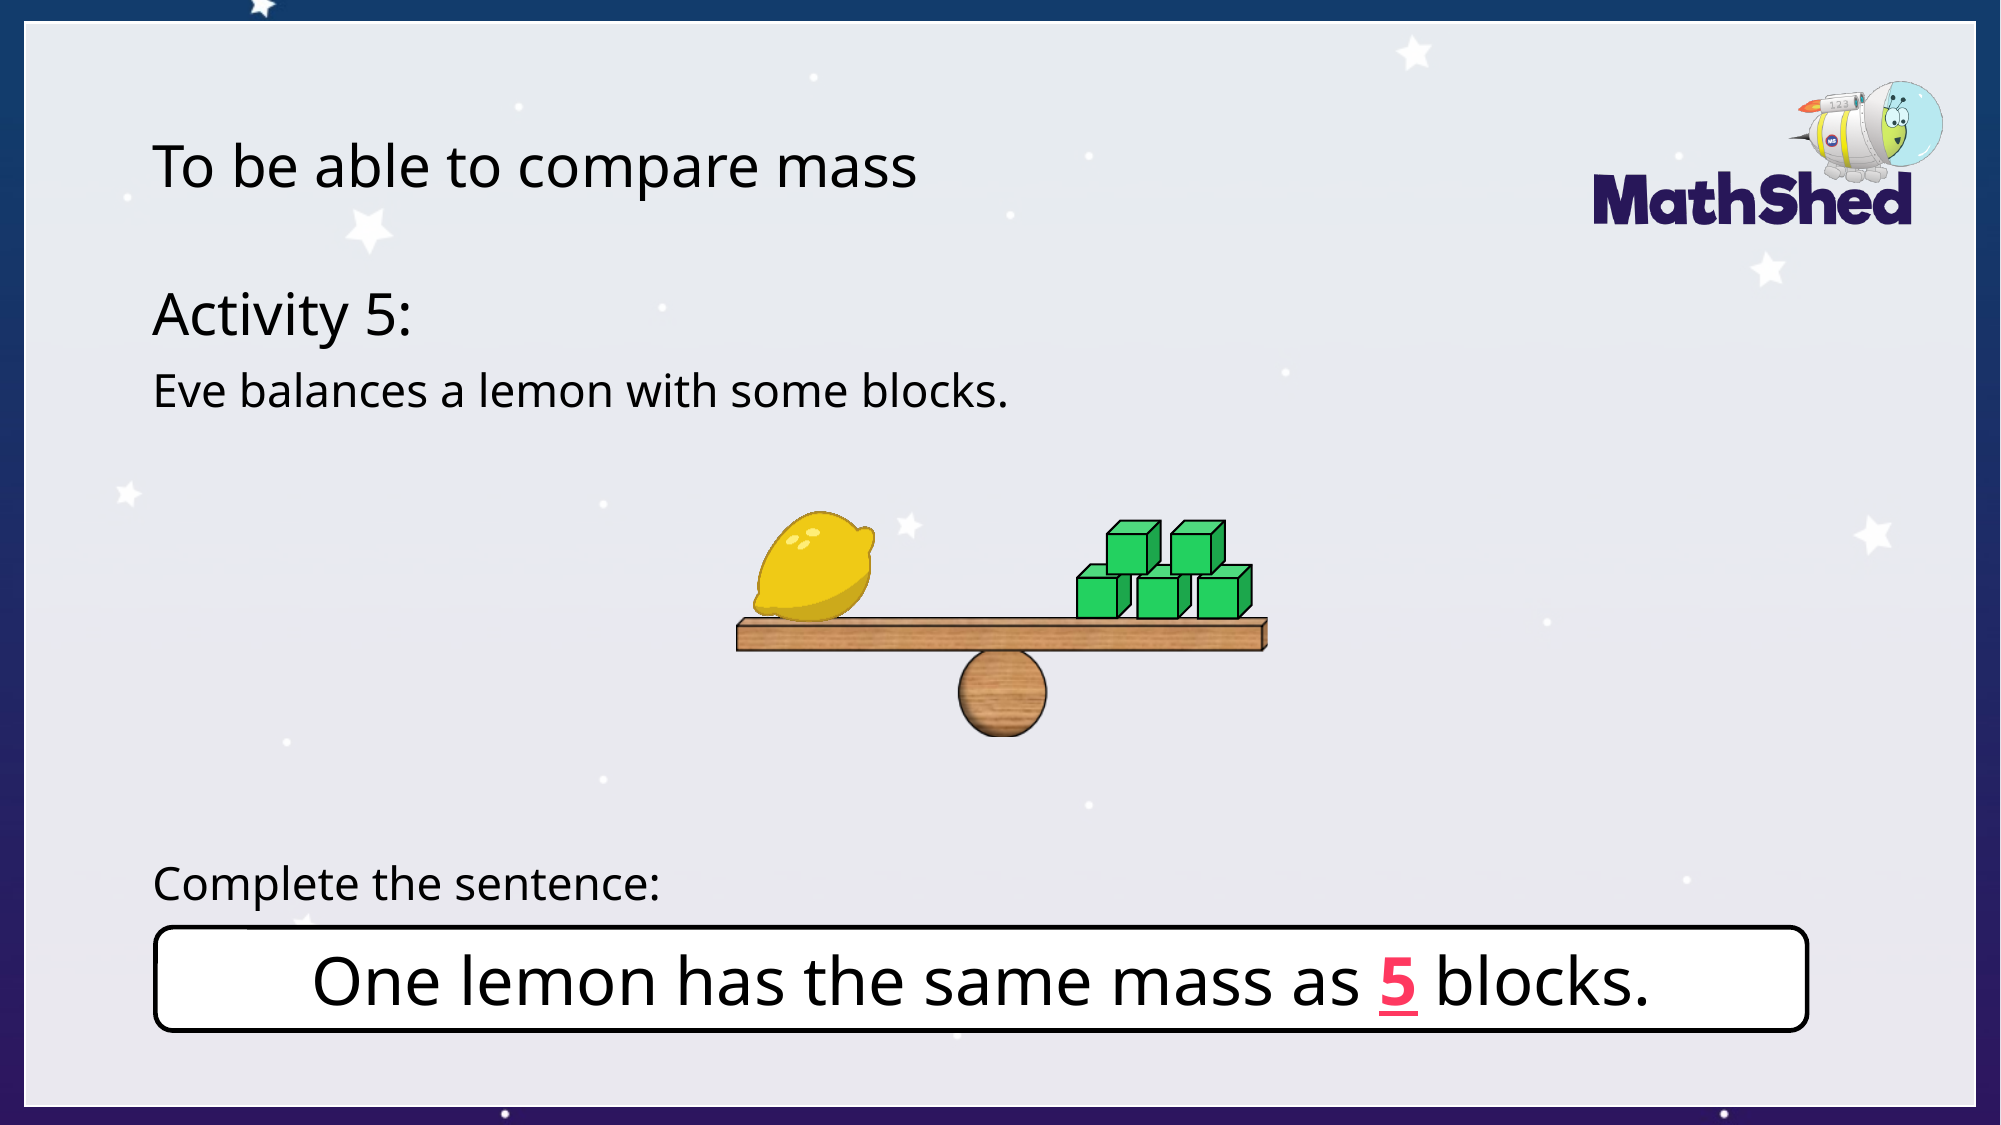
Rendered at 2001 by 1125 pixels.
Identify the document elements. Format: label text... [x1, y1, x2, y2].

text_box One lemon has the same mass as 5 blocks. [154, 926, 1809, 1032]
text_box [1105, 519, 1162, 576]
list Activity 5: Eve balances a lemon with some blocks. Complete the sentence: [137, 277, 1900, 992]
text_box [1076, 563, 1132, 617]
text_box [1170, 519, 1226, 576]
picture [0, 0, 2001, 1125]
text_box [1136, 576, 1193, 617]
text_box [1196, 563, 1253, 617]
title To be able to compare mass [137, 59, 1578, 277]
